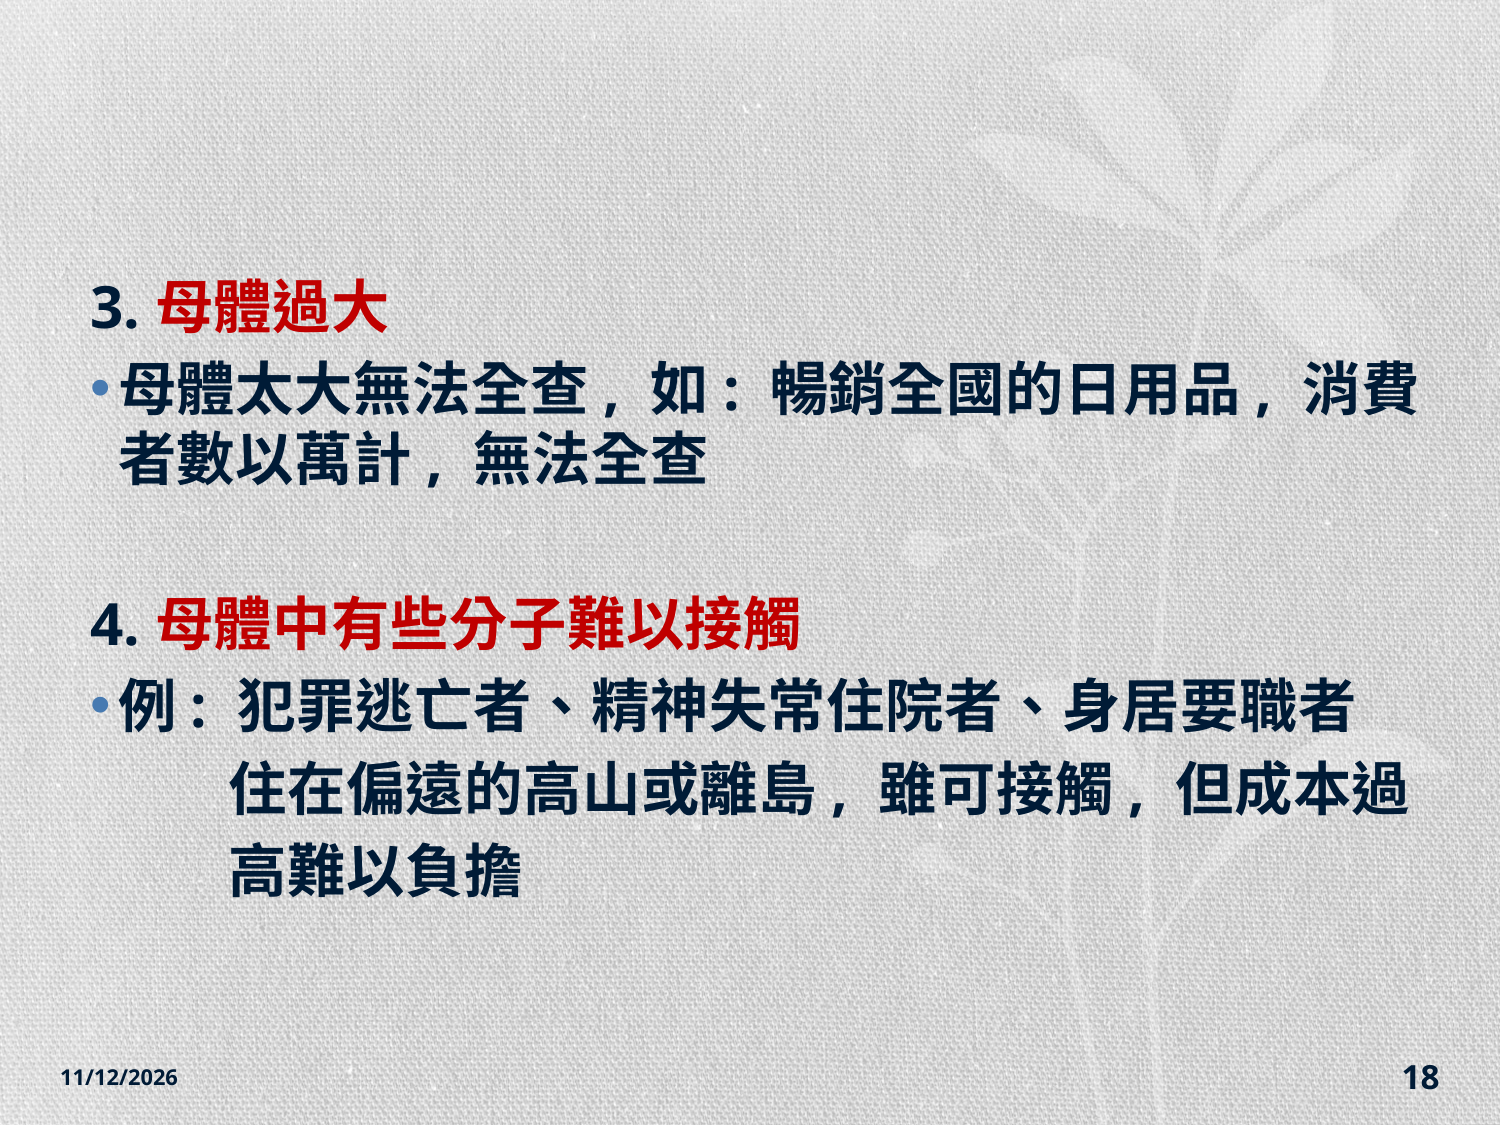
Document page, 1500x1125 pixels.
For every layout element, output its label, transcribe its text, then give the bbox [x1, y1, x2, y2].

slide_number 18 [1310, 1054, 1455, 1103]
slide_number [45, 1054, 396, 1103]
list 3.母體過大 母體太大無法全查, 如: 暢銷全國的日用品, 消費者數以萬計, 無法全查 4.母體中有些分子難以接觸 例: 犯罪逃亡者、精神失常住院者、身居要職者 住在偏遠的高山或離島, 雖可接觸, 但成本過 高難以負擔 [75, 262, 1447, 1032]
